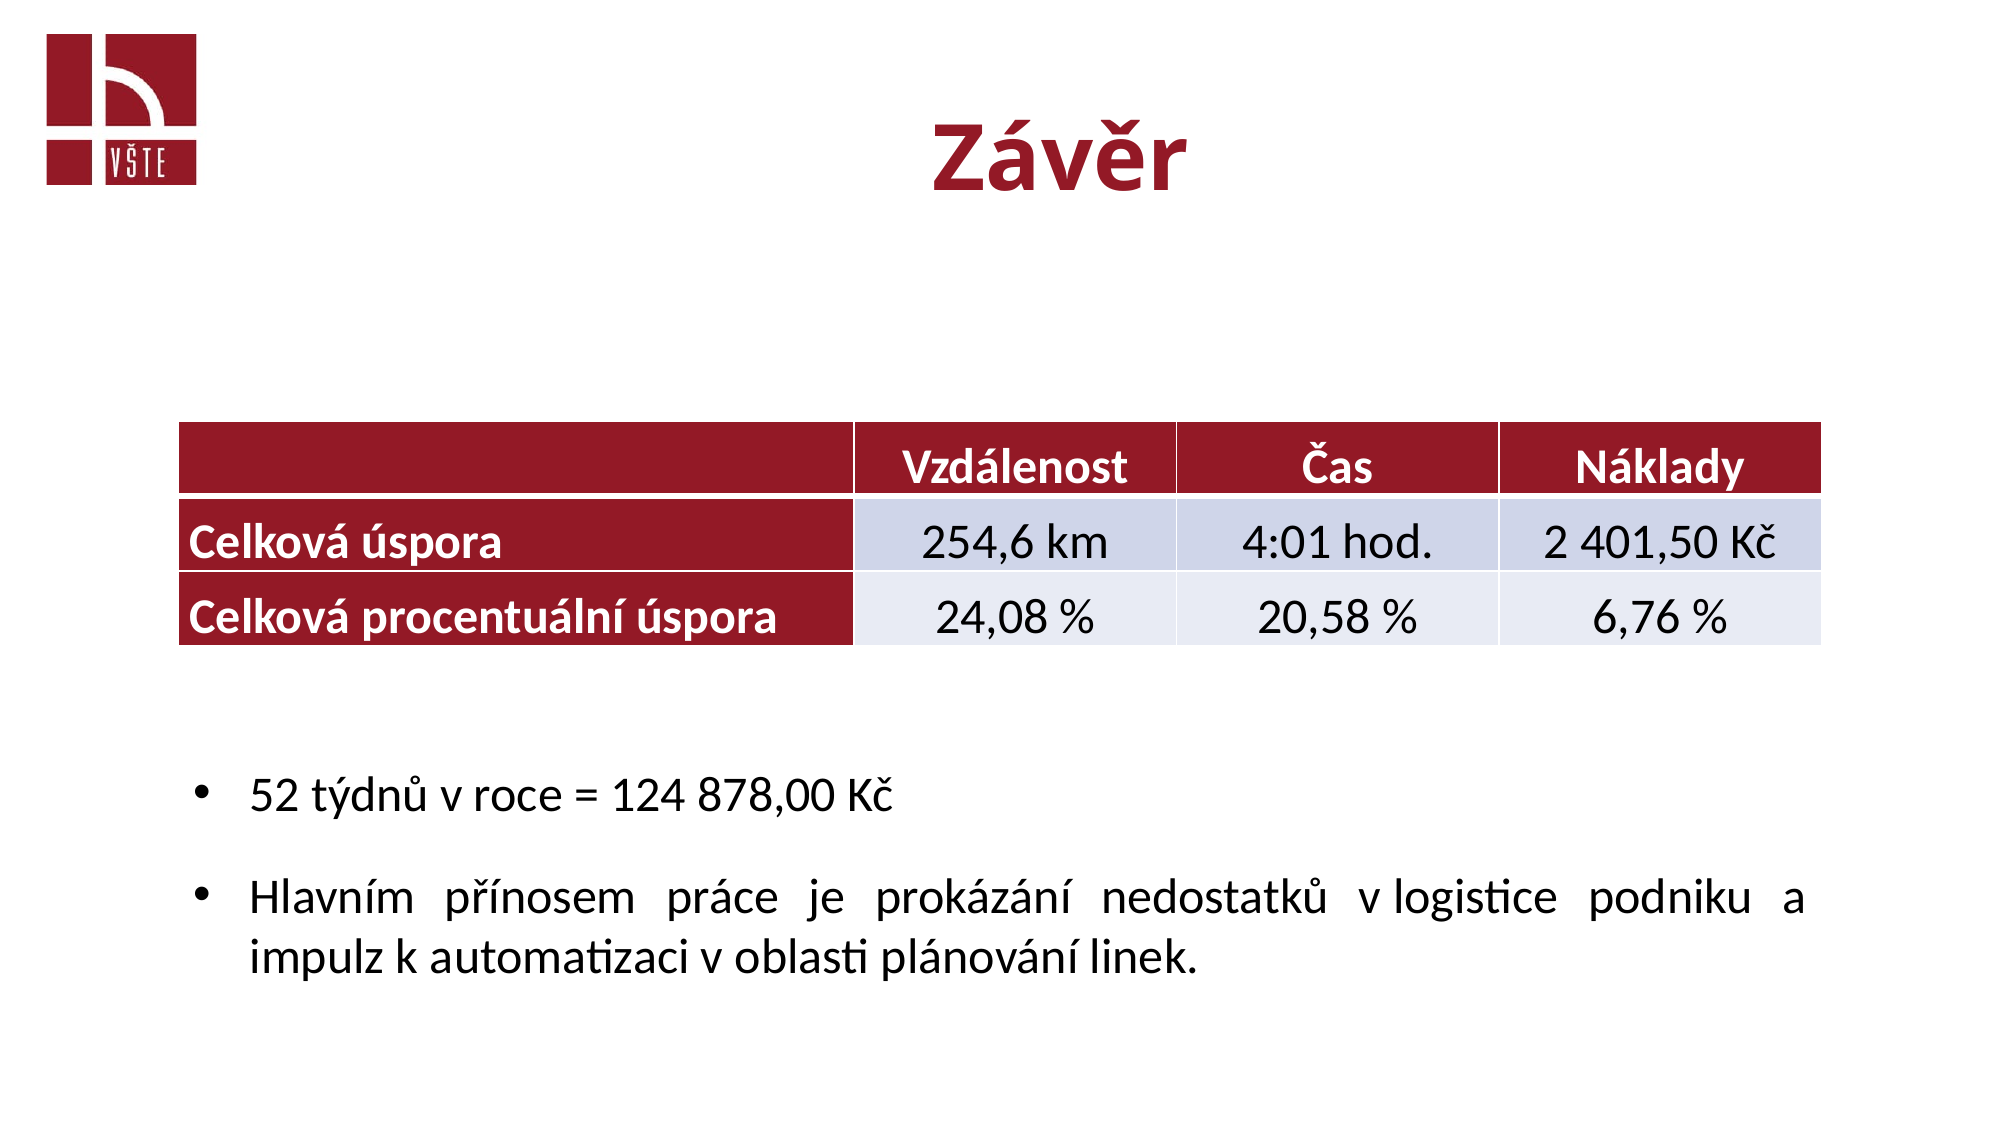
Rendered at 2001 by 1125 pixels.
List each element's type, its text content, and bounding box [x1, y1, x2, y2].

table_cell 2 401,50 Kč [1500, 499, 1821, 570]
table_cell 4:01 hod. [1177, 499, 1498, 570]
picture [46, 34, 210, 185]
table_header [179, 422, 853, 493]
table_header Čas [1177, 422, 1498, 493]
title Závěr [209, 91, 1913, 218]
table_cell 254,6 km [855, 499, 1176, 570]
table_header Náklady [1500, 422, 1821, 493]
table_cell 6,76 % [1500, 572, 1821, 645]
table_cell Celková procentuální úspora [179, 572, 853, 645]
subtitle 52 týdnů v roce = 124 878,00 Kč Hlavním přínosem práce je prokázání nedostatků v logistice podniku a impulz k automatizaci v oblasti plánování linek. [178, 753, 1822, 1125]
table_header Vzdálenost [855, 422, 1176, 493]
table_cell Celková úspora [179, 499, 853, 570]
table_cell 20,58 % [1177, 572, 1498, 645]
table_cell 24,08 % [855, 572, 1176, 645]
